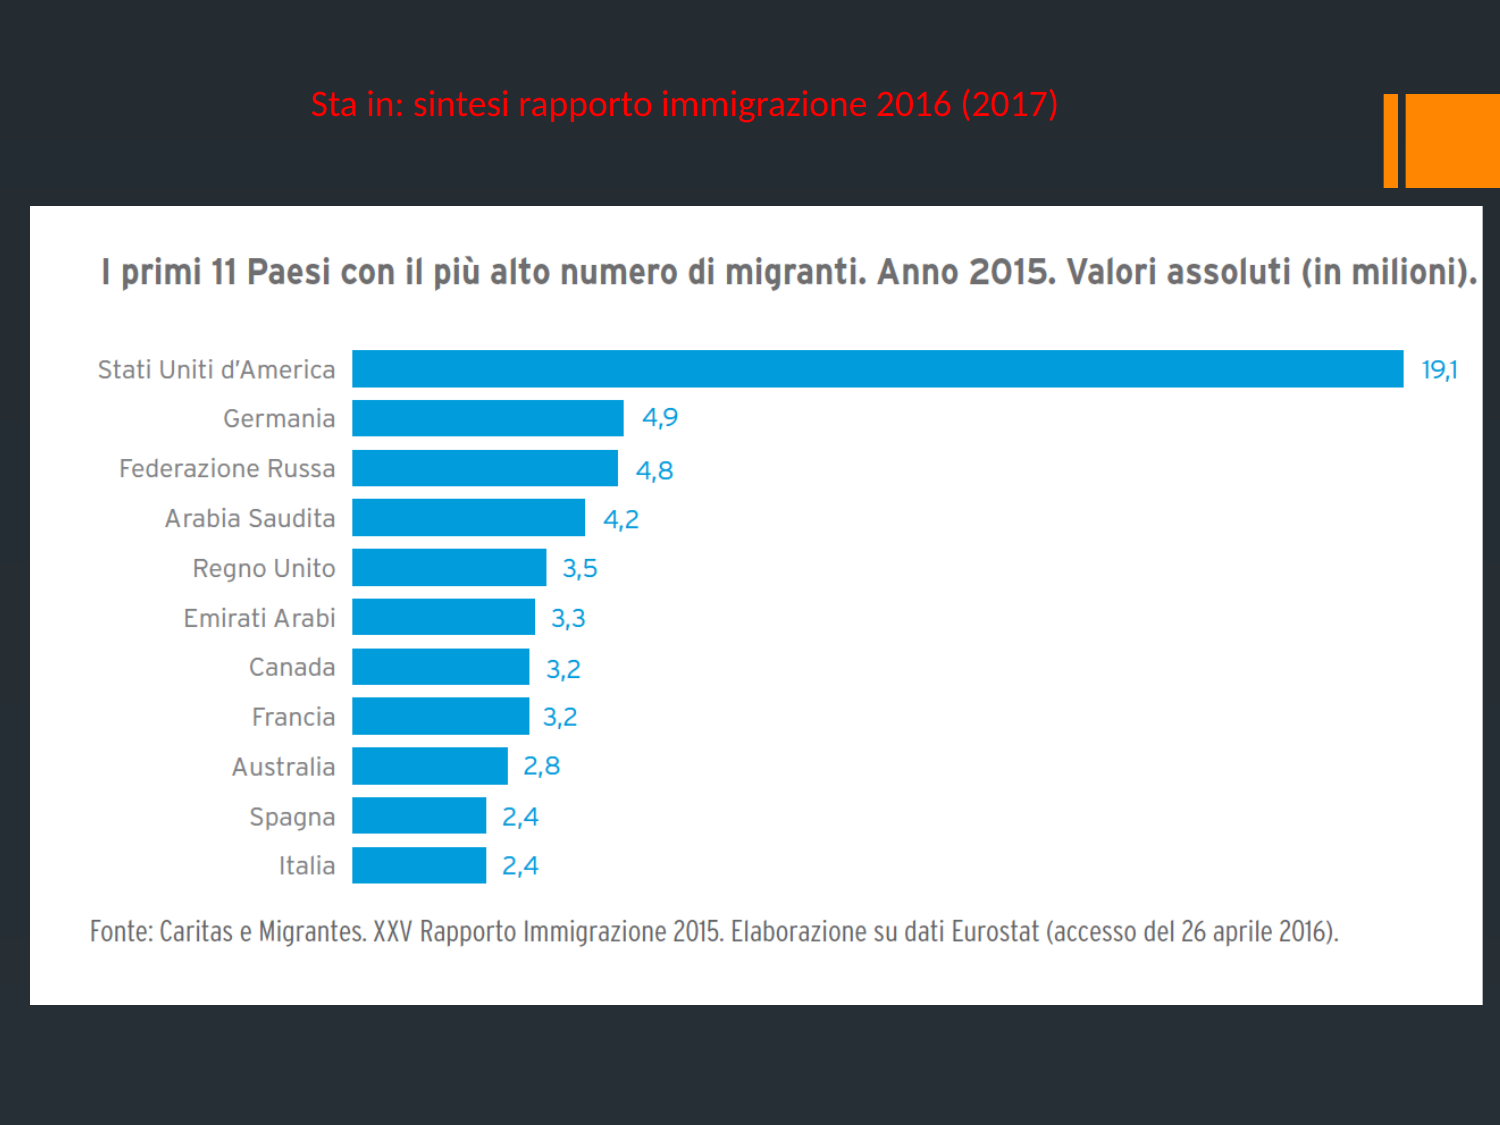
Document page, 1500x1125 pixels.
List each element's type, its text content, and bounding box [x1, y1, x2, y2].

text_box Sta in: sintesi rapporto immigrazione 2016 (2017) [296, 72, 1183, 132]
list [29, 205, 1484, 1006]
